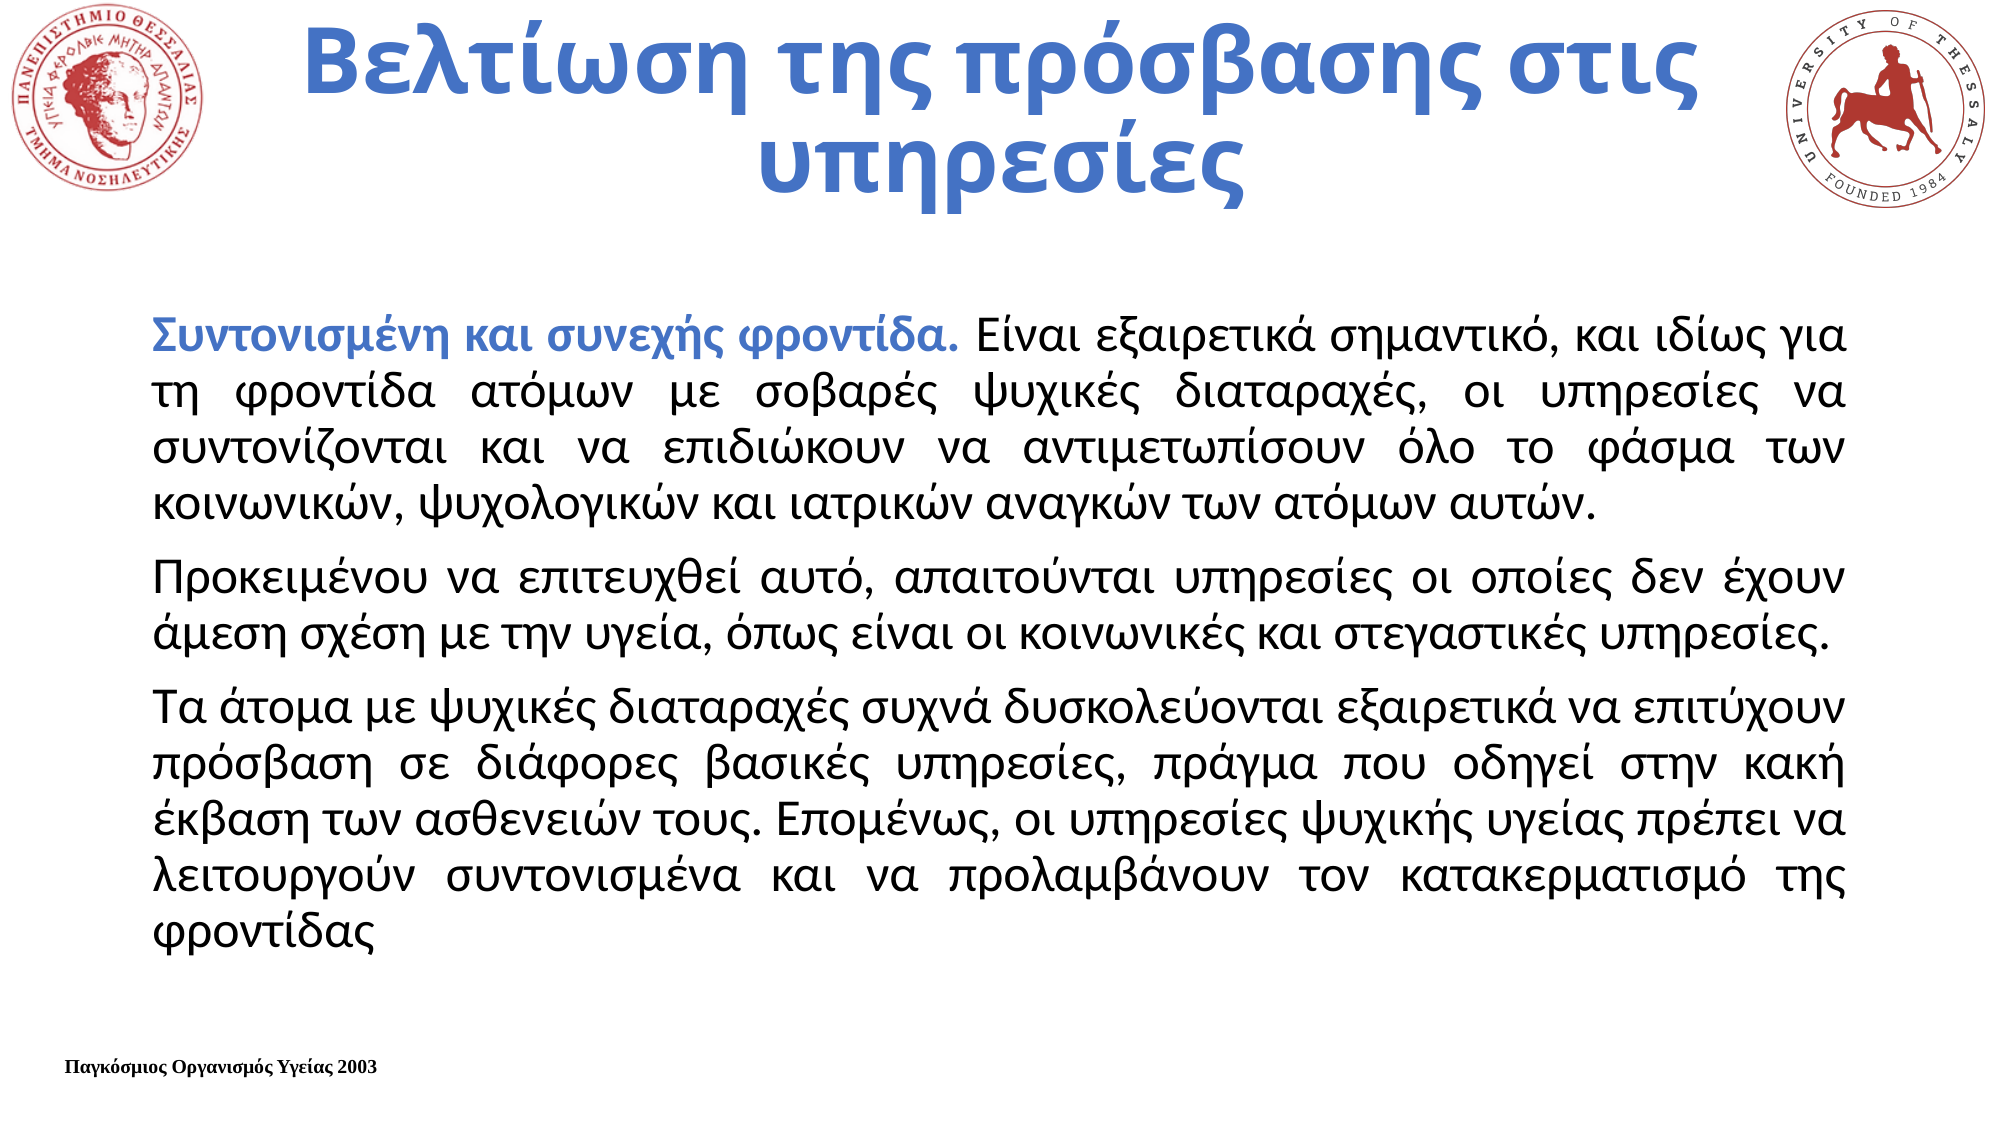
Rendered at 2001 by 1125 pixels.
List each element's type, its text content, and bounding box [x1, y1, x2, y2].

title Βελτίωση της πρόσβασης στις υπηρεσίες [137, 59, 1863, 278]
list Συντονισμένη και συνεχής φροντίδα. Είναι εξαιρετικά σημαντικό, και ιδίως για τη φροντίδα ατόμων με σοβαρές ψυχικές διαταραχές, οι υπηρεσίες να συντονίζονται και να επιδιώκουν να αντιμετωπίσουν όλο το φάσμα των κοινωνικών, ψυχολογικών και ιατρικών αναγκών των ατόμων αυτών. Προκειμένου να επιτευχθεί αυτό, απαιτούνται υπηρεσίες οι οποίες δεν έχουν άμεση σχέση με την υγεία, όπως είναι οι κοινωνικές και στεγαστικές υπηρεσίες. Τα άτομα με ψυχικές διαταραχές συχνά δυσκολεύονται εξαιρετικά να επιτύχουν πρόσβαση σε διάφορες βασικές υπηρεσίες, πράγμα που οδηγεί στην κακή έκβαση των ασθενειών τους. Επομένως, οι υπηρεσίες ψυχικής υγείας πρέπει να λειτουργούν συντονισμένα και να προλαμβάνουν τον κατακερματισμό της φροντίδας [137, 299, 1863, 1014]
picture [1786, 10, 1985, 208]
picture [8, 0, 206, 198]
text_box Παγκόσμιος Οργανισμός Υγείας 2003 [64, 1053, 378, 1078]
